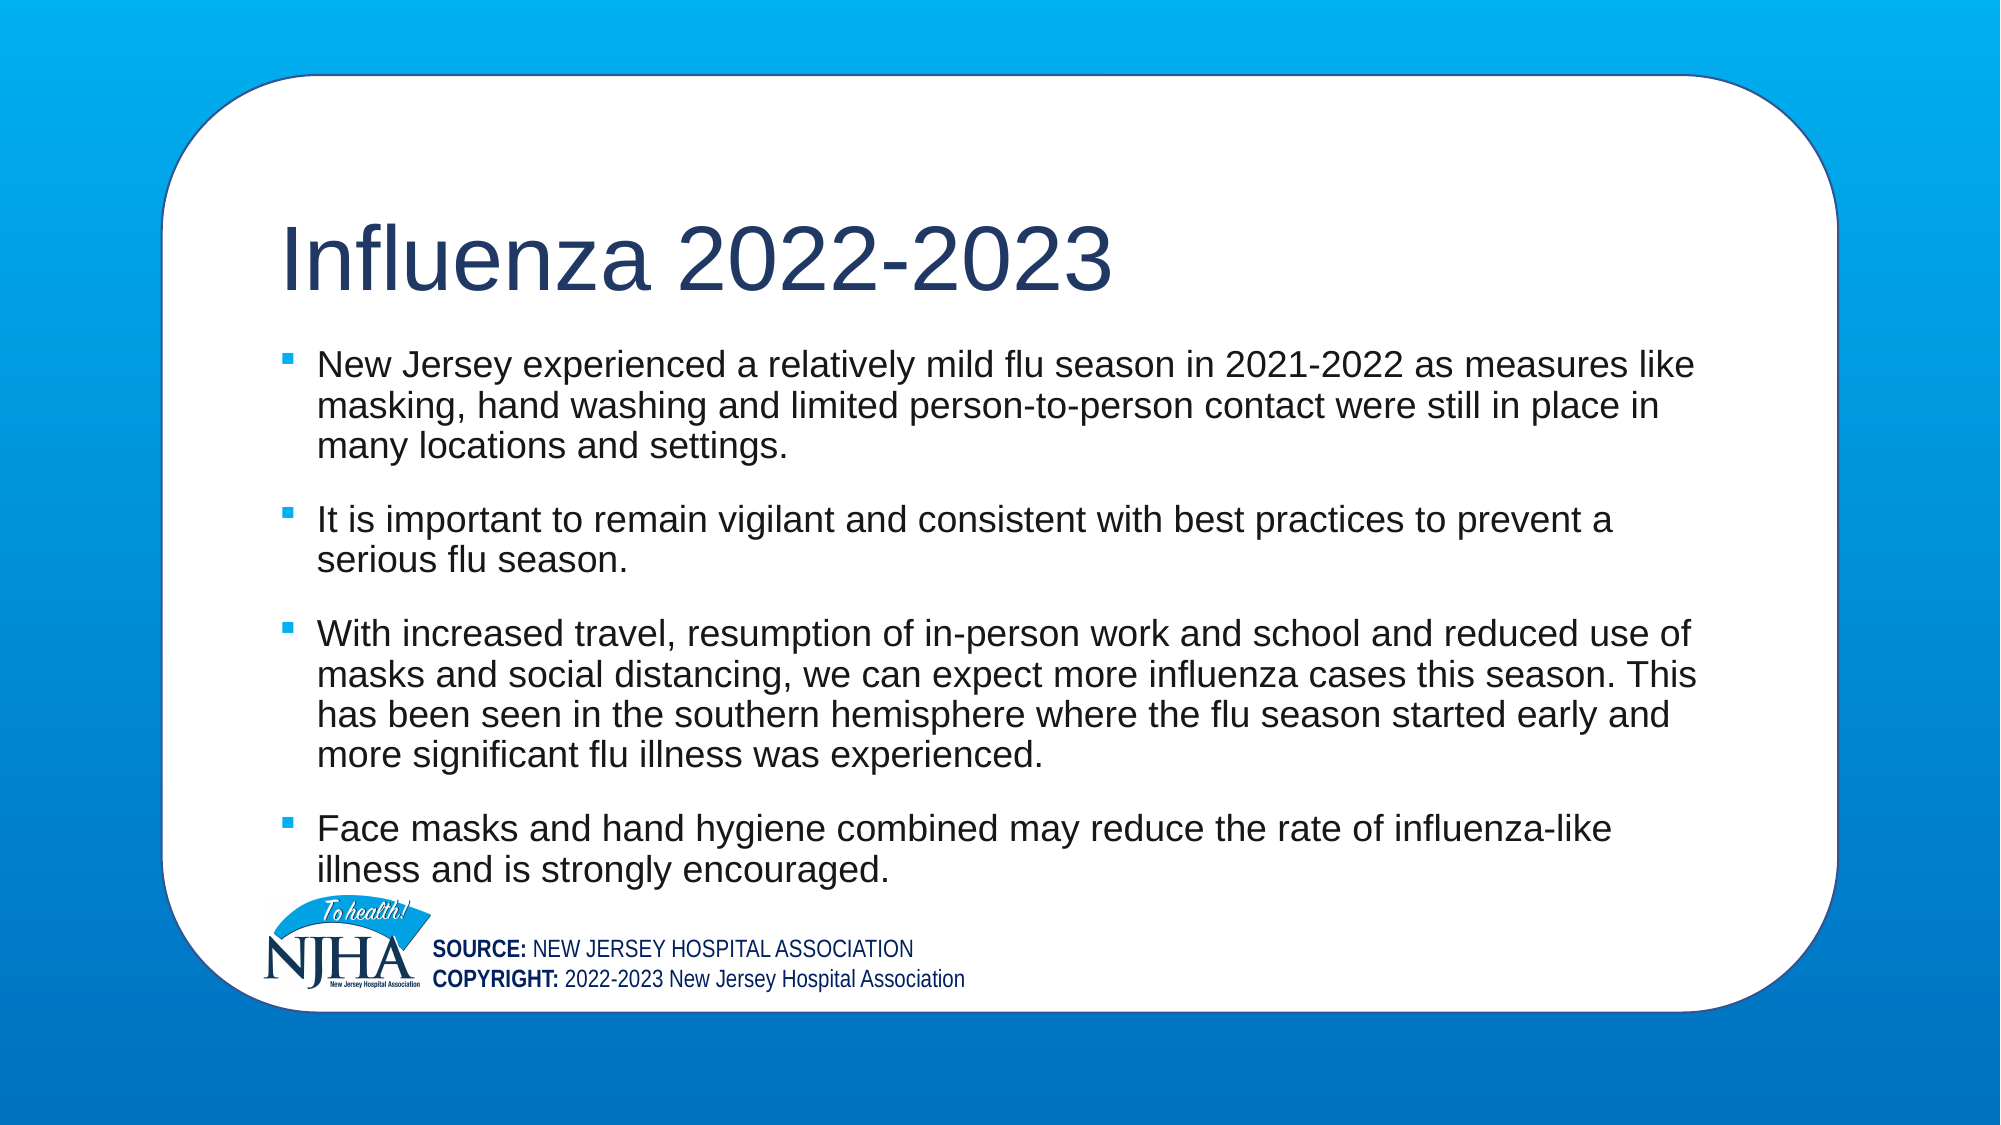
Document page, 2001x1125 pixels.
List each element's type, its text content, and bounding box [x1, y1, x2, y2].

picture [263, 895, 431, 990]
text_box Influenza 2022-2023 [264, 203, 1736, 321]
text_box New Jersey experienced a relatively mild flu season in 2021-2022 as measures like masking, hand washing and limited person-to-person contact were still in place in many locations and settings. It is important to remain vigilant and consistent with best practices to prevent a serious flu season. With increased travel, resumption of in-person work and school and reduced use of masks and social distancing, we can expect more influenza cases this season. This has been seen in the southern hemisphere where the flu season started early and more significant flu illness was experienced. Face masks and hand hygiene combined may reduce the rate of influenza-like illness and is strongly encouraged. [264, 337, 1736, 922]
